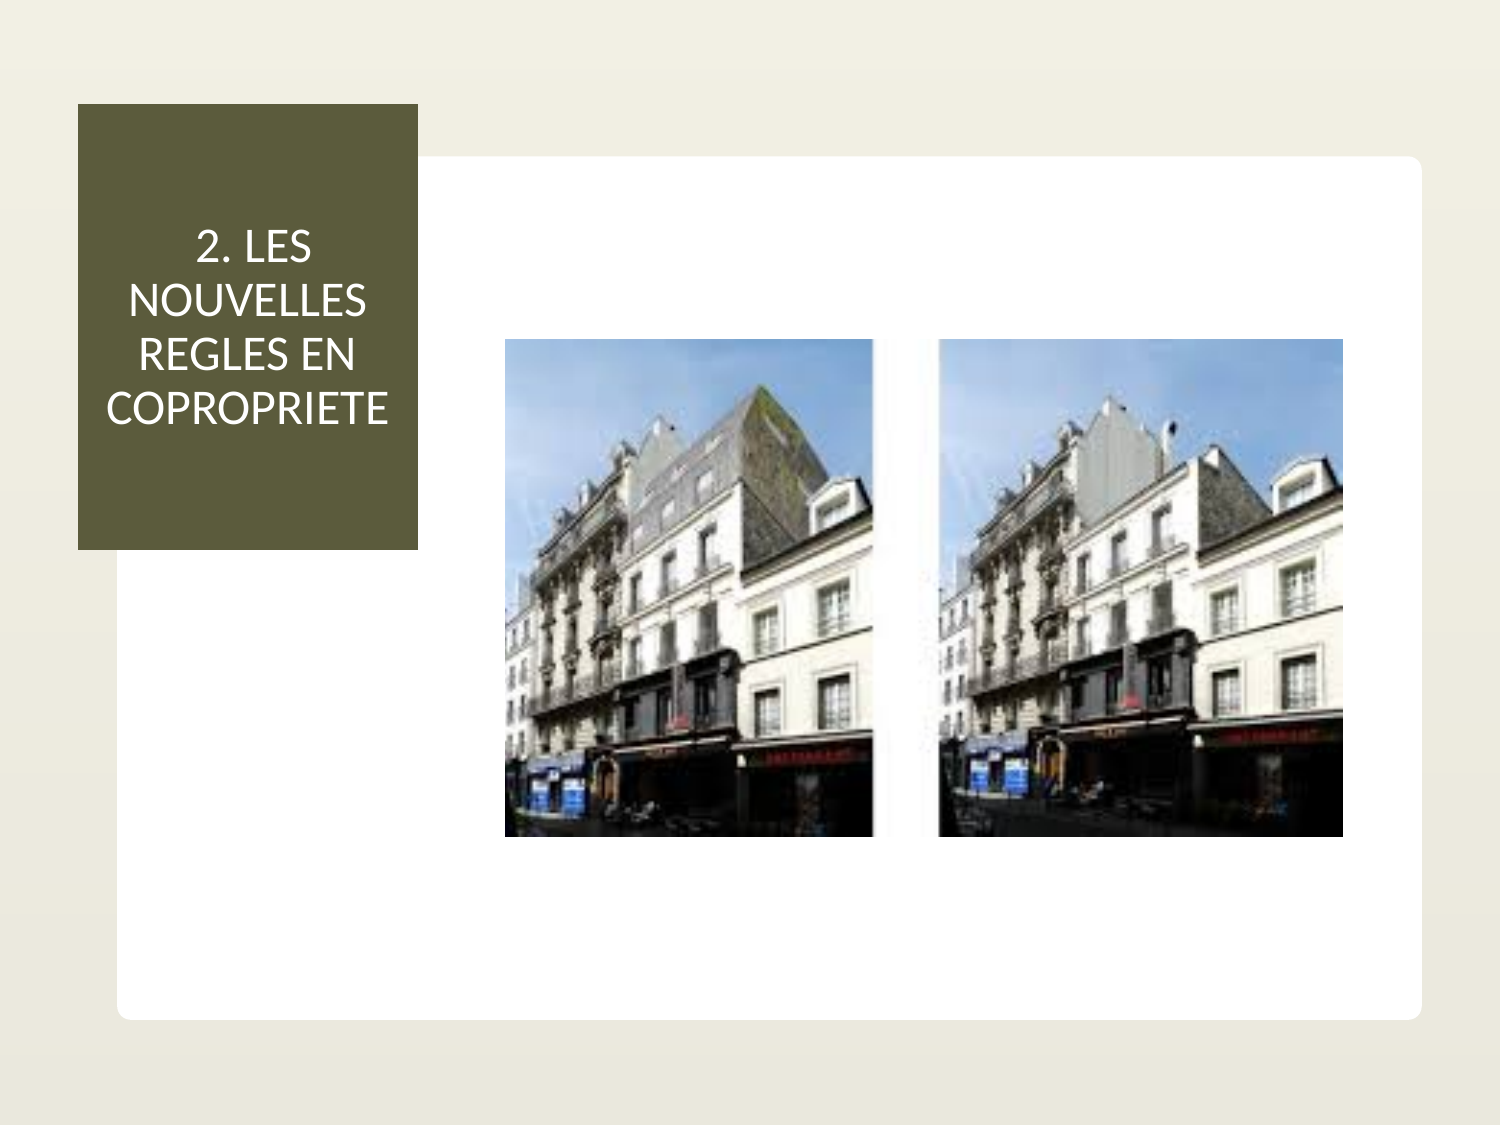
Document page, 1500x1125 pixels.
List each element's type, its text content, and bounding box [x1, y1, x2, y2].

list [505, 339, 1344, 838]
text_box [115, 154, 1424, 1022]
title 2. LES NOUVELLES REGLES EN COPROPRIETE [78, 104, 418, 550]
